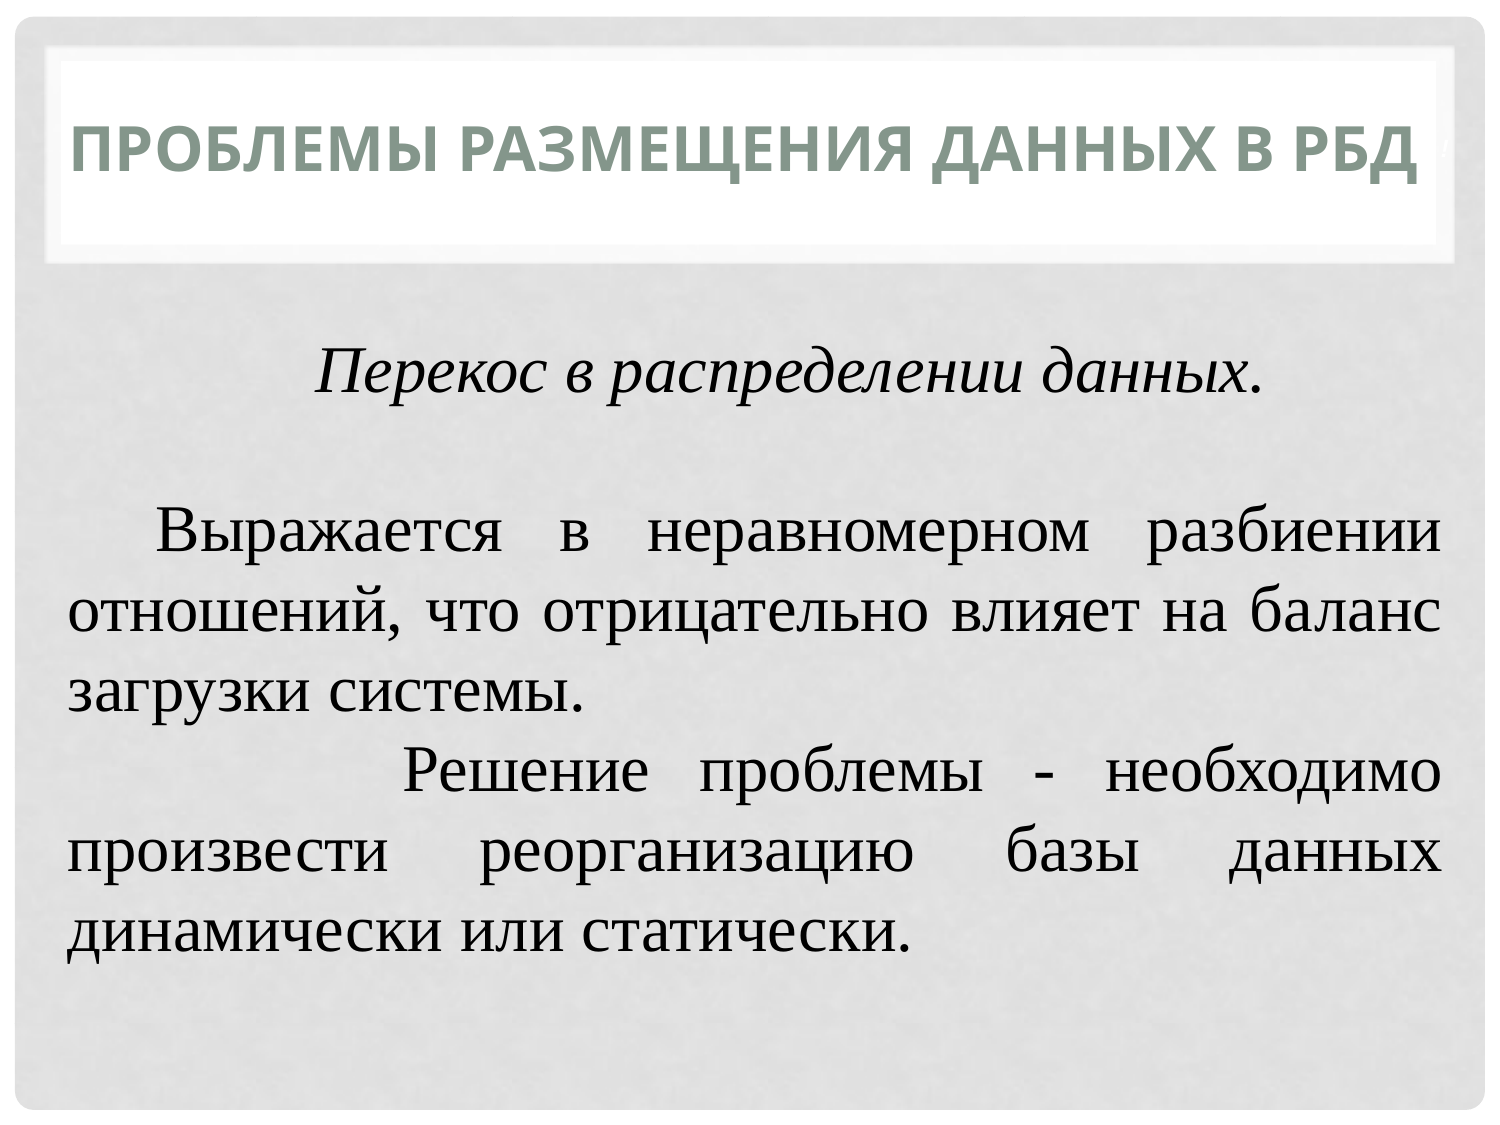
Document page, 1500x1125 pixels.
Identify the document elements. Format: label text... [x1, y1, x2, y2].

text_box Проблемы размещения данных в РБД [53, 101, 1436, 192]
text_box Перекос в распределении данных. Выражается в неравномерном разбиении отношений, что отрицательно влияет на баланс загрузки системы. Решение проблемы - необходимо произвести реорганизацию базы данных динамически или статически. [53, 317, 1459, 973]
